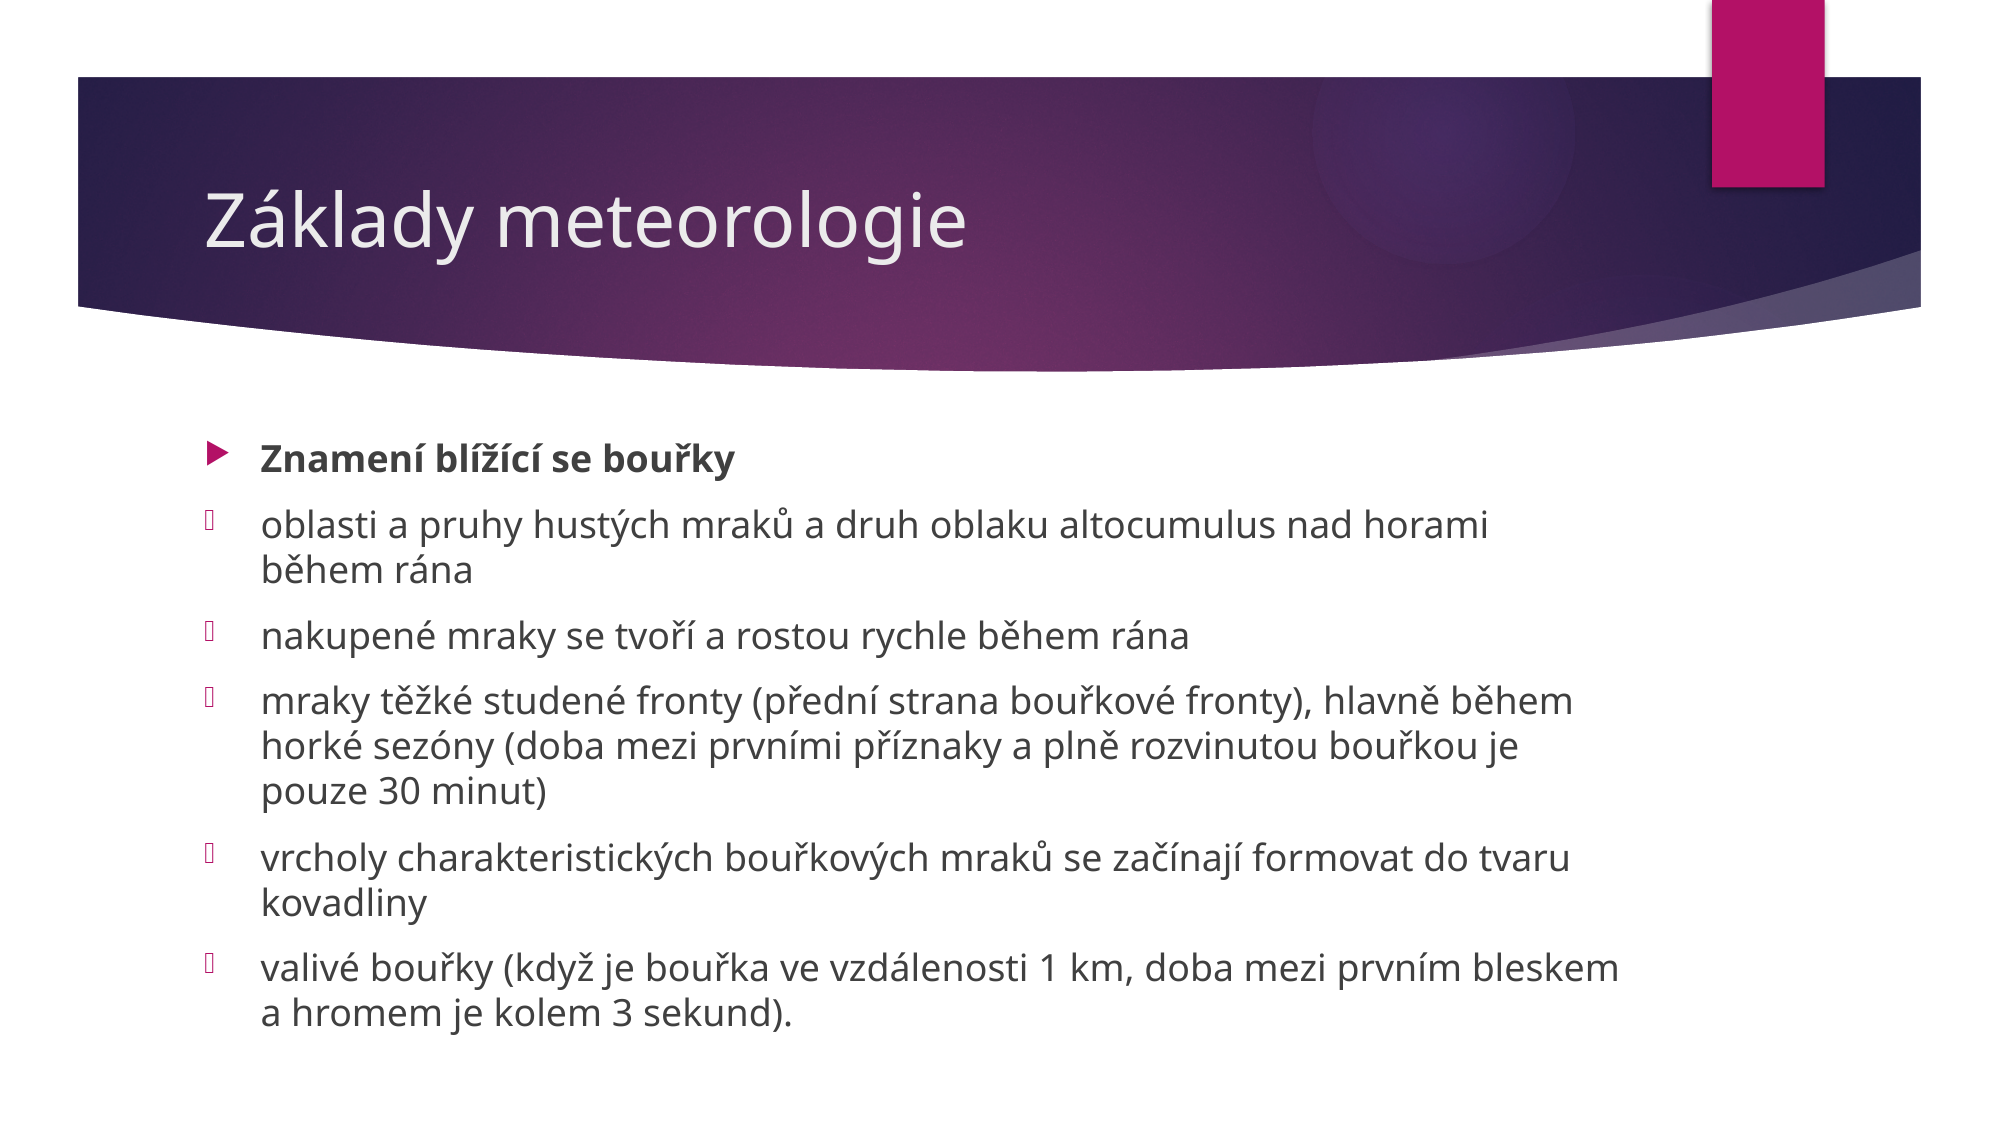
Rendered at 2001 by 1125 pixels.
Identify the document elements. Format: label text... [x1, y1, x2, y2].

list Znamení blížící se bouřky oblasti a pruhy hustých mraků a druh oblaku altocumulus nad horami během rána nakupené mraky se tvoří a rostou rychle během rána mraky těžké studené fronty (přední strana bouřkové fronty), hlavně během horké sezóny (doba mezi prvními příznaky a plně rozvinutou bouřkou je pouze 30 minut) vrcholy charakteristických bouřkových mraků se začínají formovat do tvaru kovadliny valivé bouřky (když je bouřka ve vzdálenosti 1 km, doba mezi prvním bleskem a hromem je kolem 3 sekund). [189, 427, 1638, 1125]
title Základy meteorologie [189, 159, 1627, 276]
